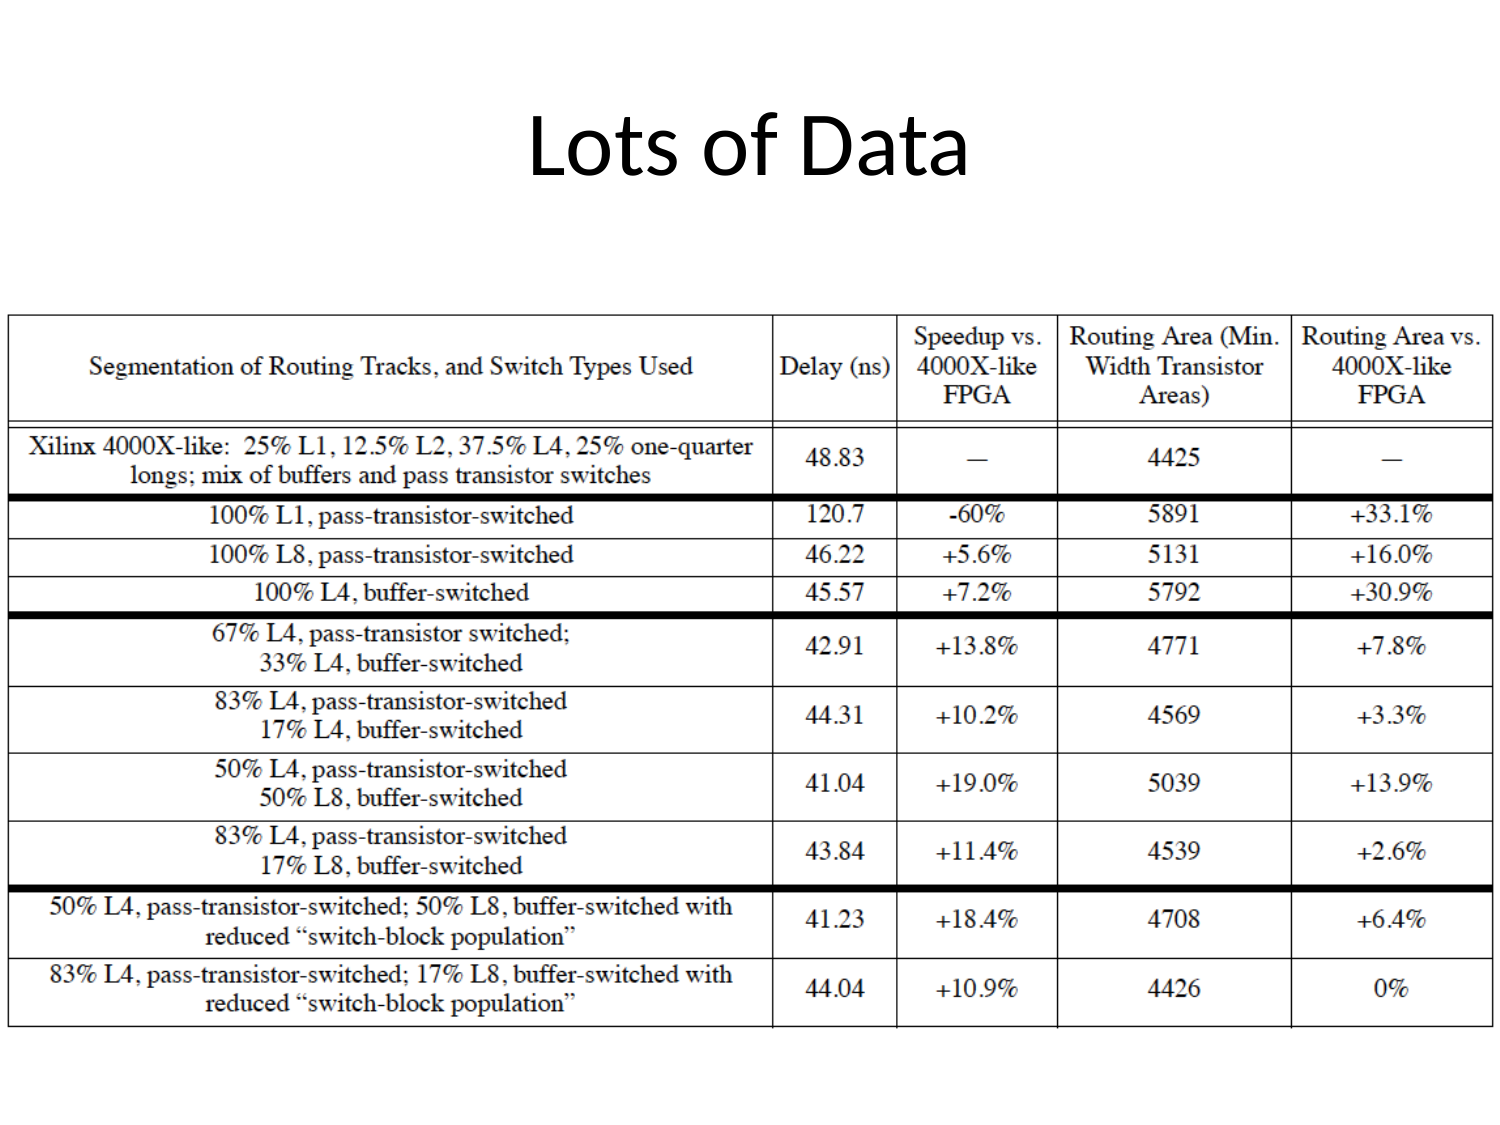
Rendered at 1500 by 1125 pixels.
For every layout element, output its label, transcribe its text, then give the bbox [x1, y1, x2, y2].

picture [0, 312, 1500, 1040]
title Lots of Data [75, 45, 1425, 233]
